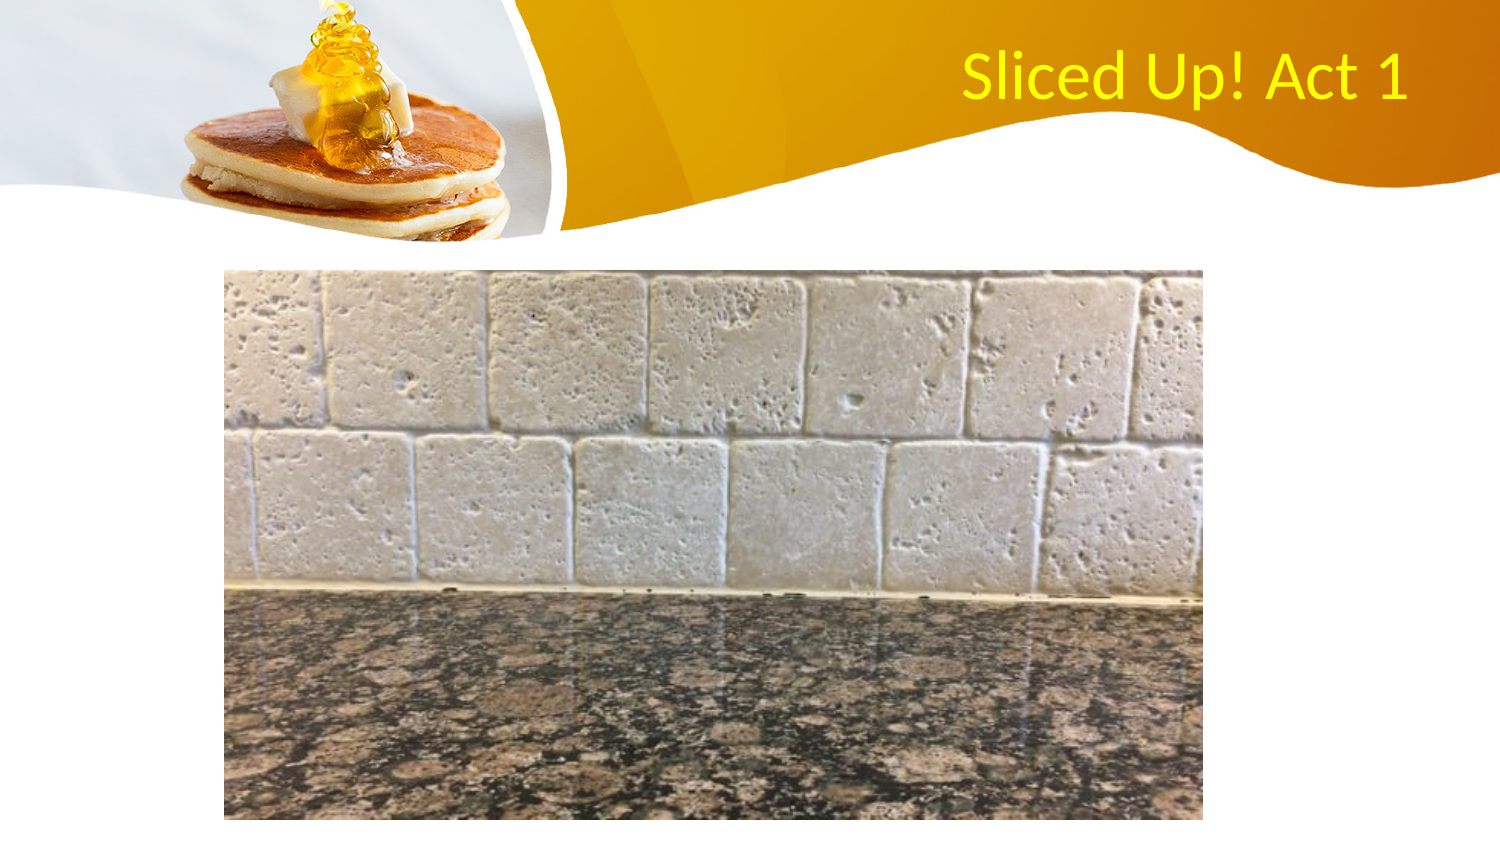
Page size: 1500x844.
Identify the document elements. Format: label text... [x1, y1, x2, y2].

title Sliced Up! Act 1 [73, 21, 1427, 122]
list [223, 269, 1204, 821]
picture [0, 0, 1500, 844]
